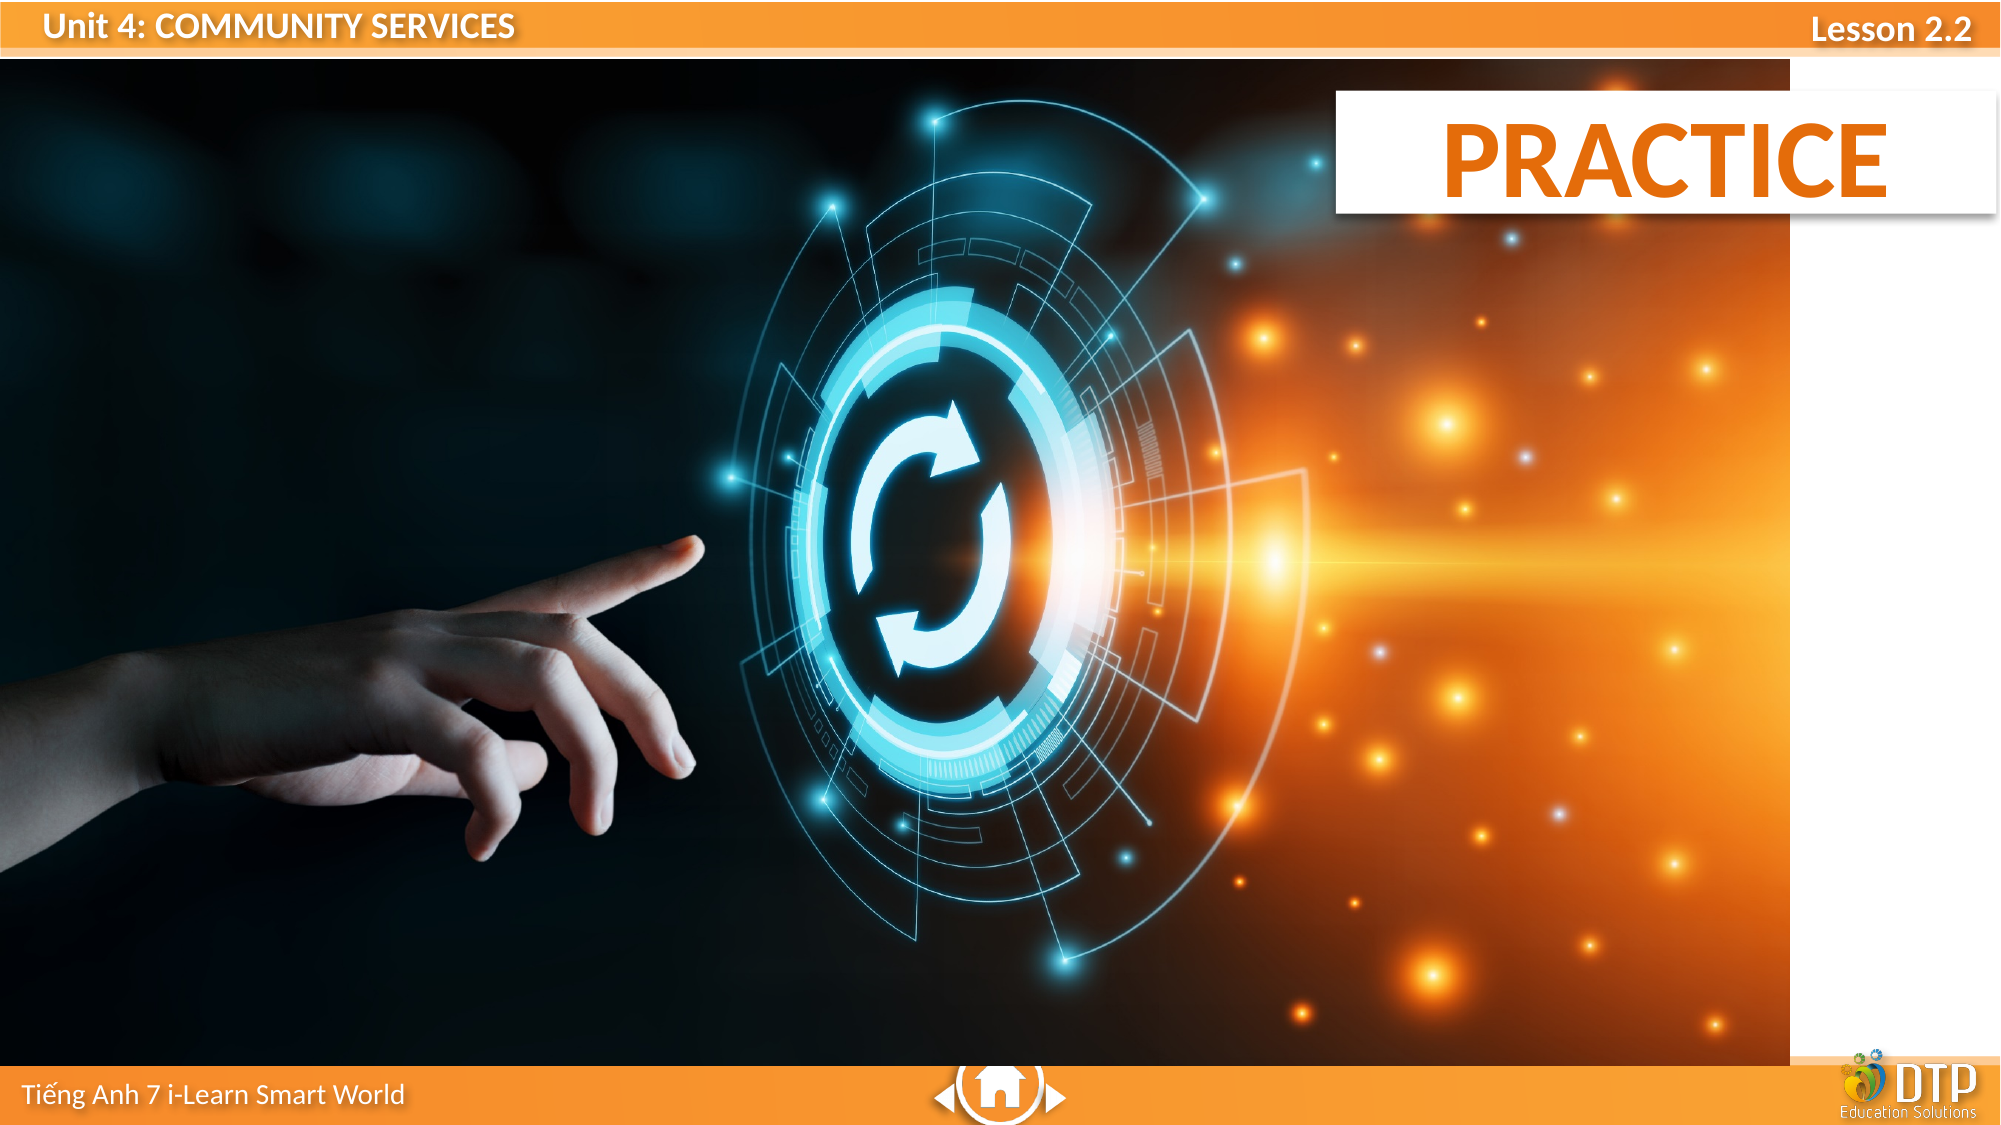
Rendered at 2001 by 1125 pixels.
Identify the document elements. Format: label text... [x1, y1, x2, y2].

picture [0, 2, 2001, 1125]
text_box PRACTICE [1793, 90, 1997, 214]
